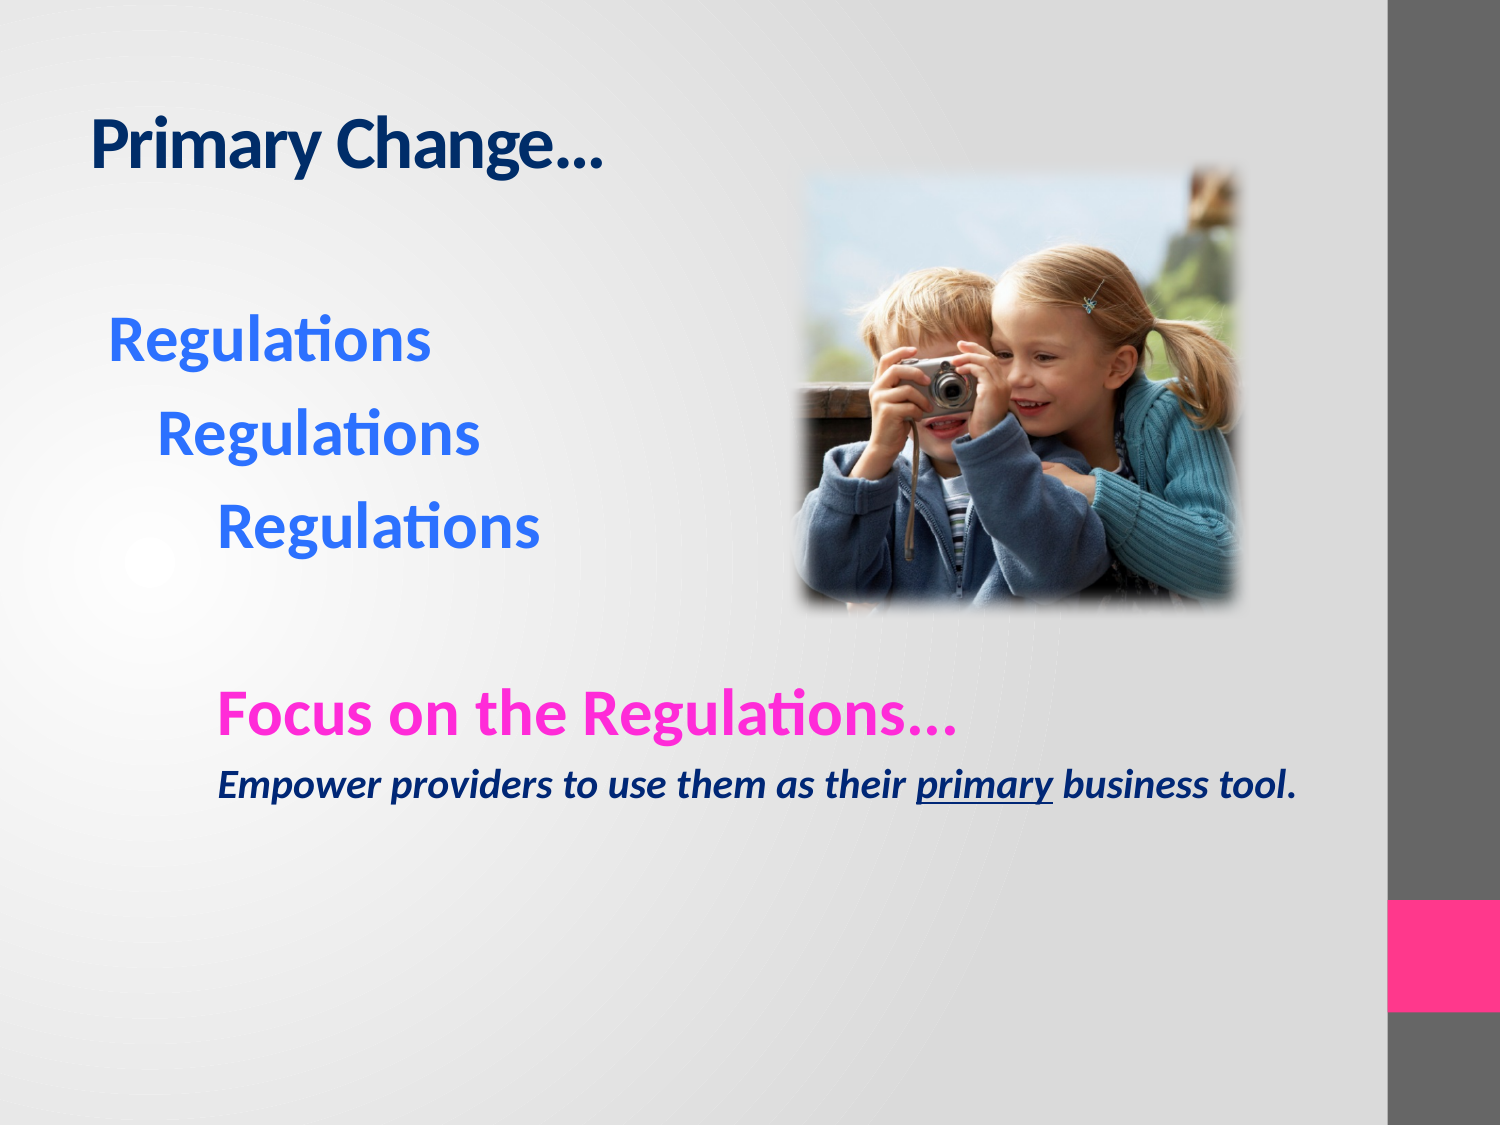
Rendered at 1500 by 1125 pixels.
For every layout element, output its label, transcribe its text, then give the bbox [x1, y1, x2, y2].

title Primary Change… [75, 45, 1325, 233]
list Regulations Regulations Regulations Focus on the Regulations... Empower providers to use them as their primary business tool. [75, 287, 1400, 988]
picture [786, 156, 1251, 620]
